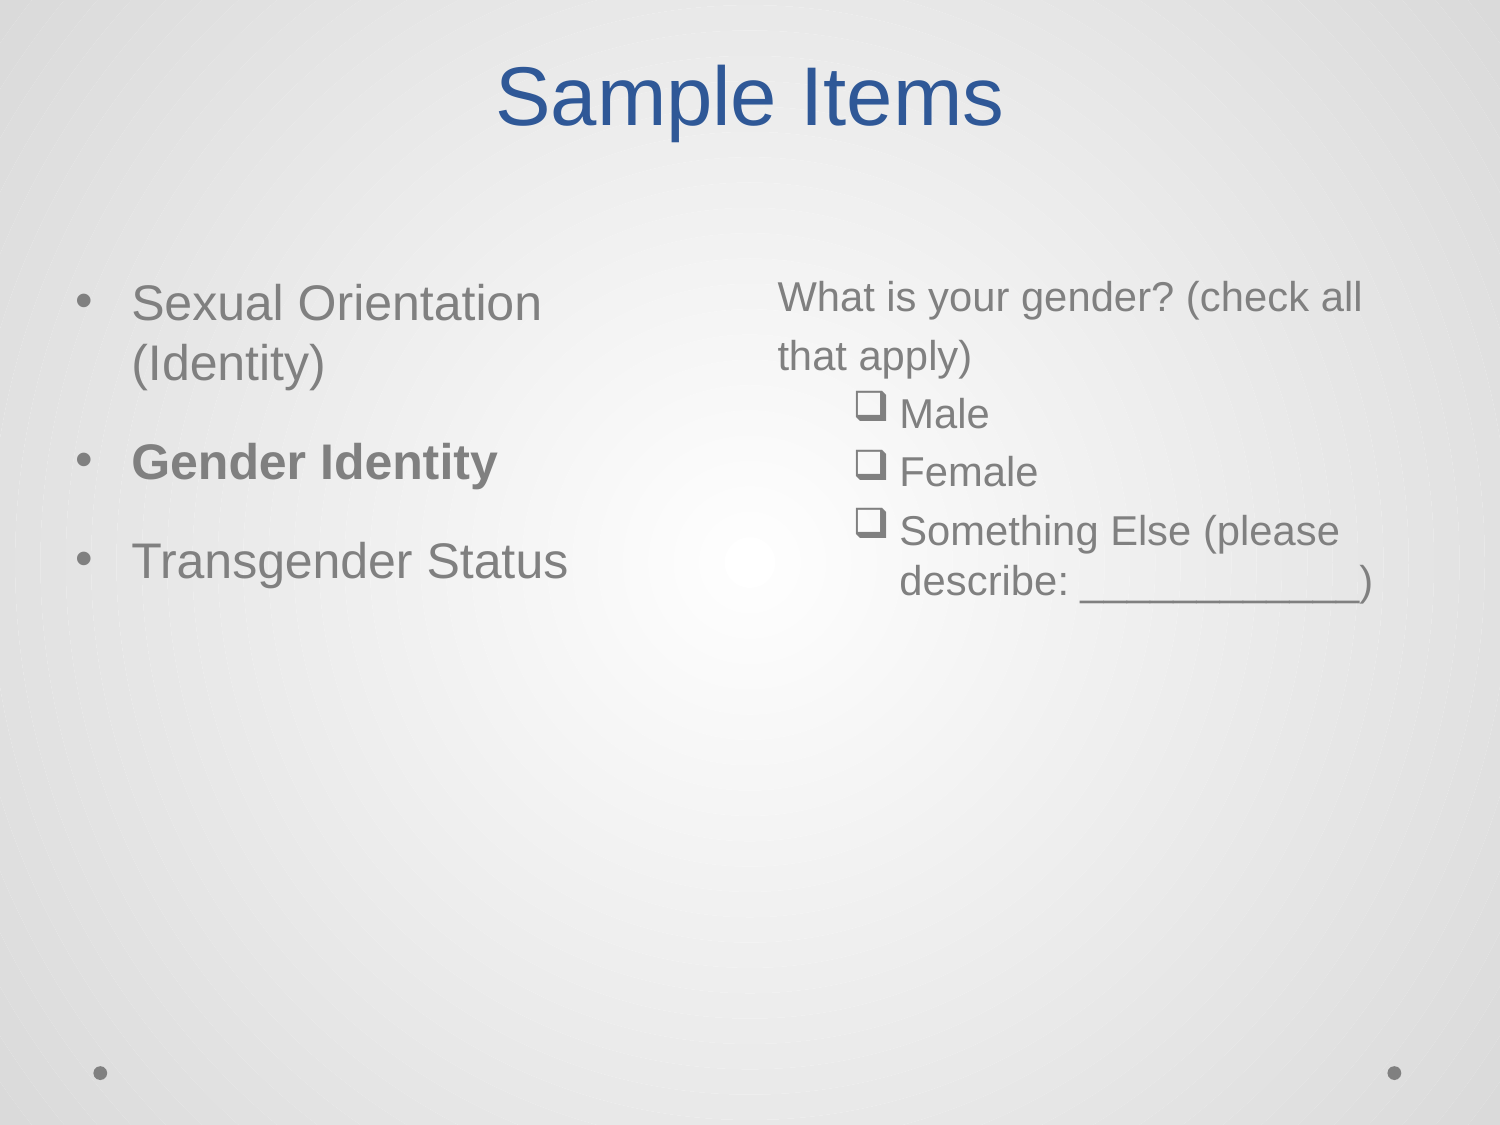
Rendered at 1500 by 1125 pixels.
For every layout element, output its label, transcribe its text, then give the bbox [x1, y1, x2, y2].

list Sexual Orientation (Identity) Gender Identity Transgender Status [60, 262, 723, 1005]
list What is your gender? (check all that apply) Male Female Something Else (please describe: ____________) [762, 262, 1425, 1005]
title Sample Items [75, 12, 1425, 150]
